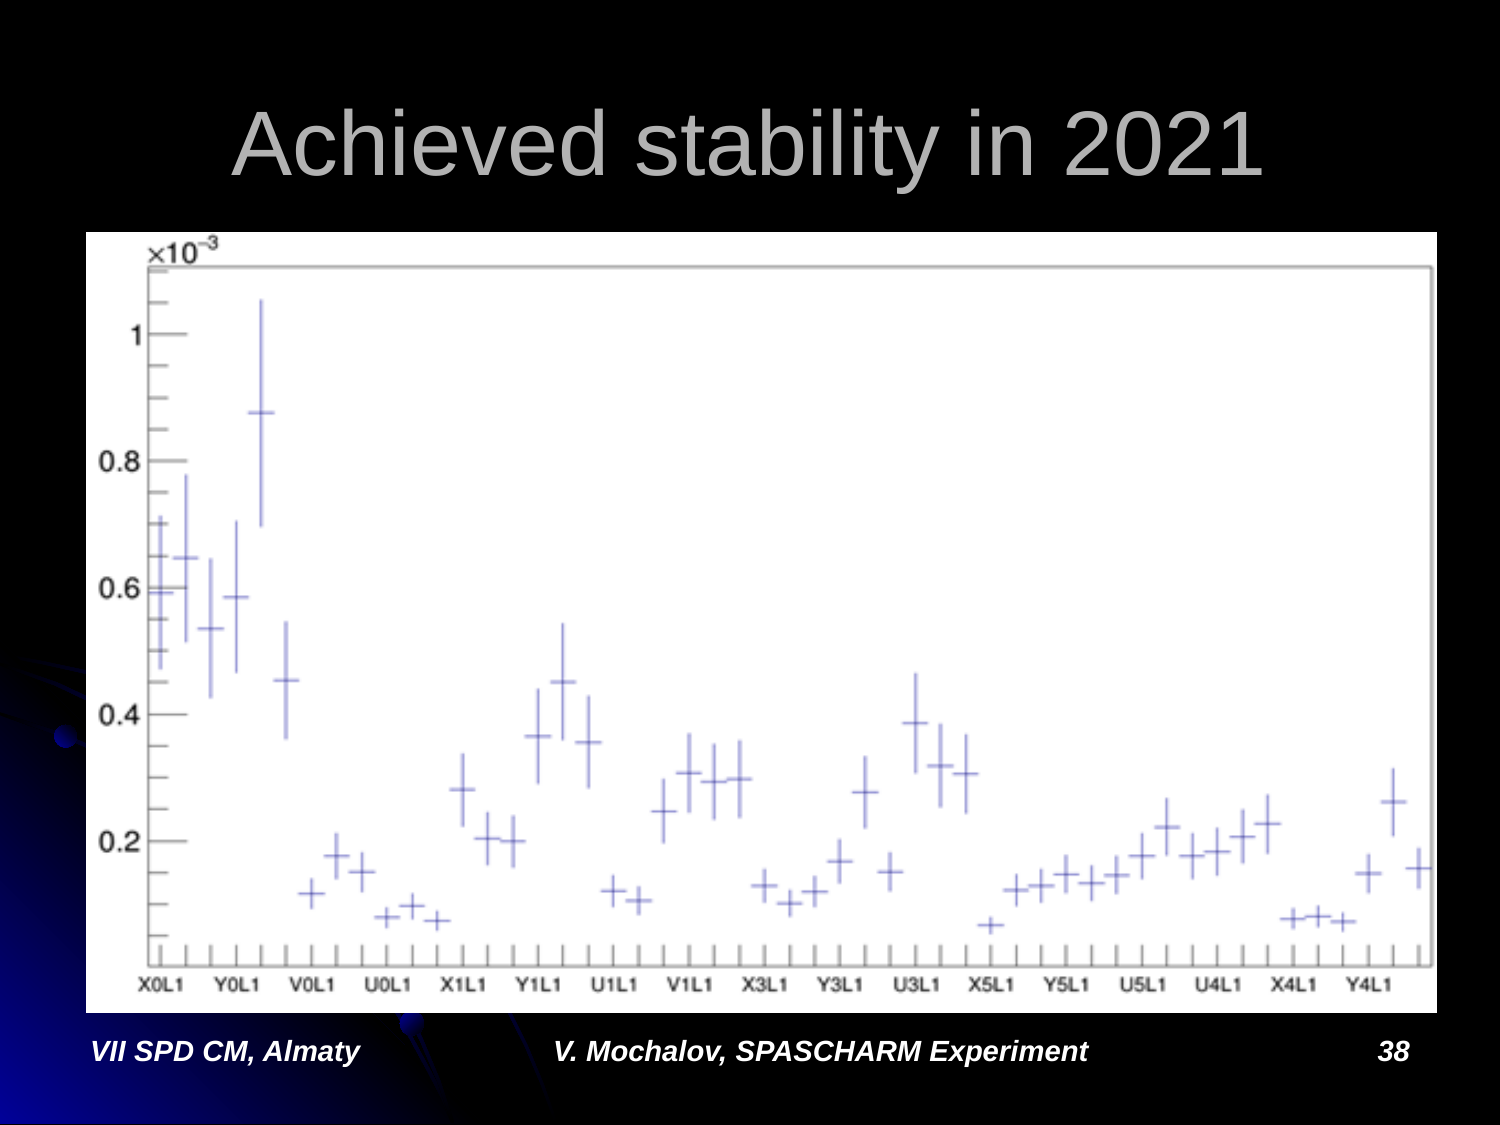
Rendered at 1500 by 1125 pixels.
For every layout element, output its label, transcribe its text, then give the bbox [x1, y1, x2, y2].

footer V. Mochalov, SPASCHARM Experiment [442, 1025, 1199, 1100]
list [86, 232, 1437, 1014]
slide_number 38 [1246, 1025, 1425, 1100]
slide_number VII SPD CM, Almaty [75, 1025, 425, 1100]
title Achieved stability in 2021 [75, 45, 1425, 233]
